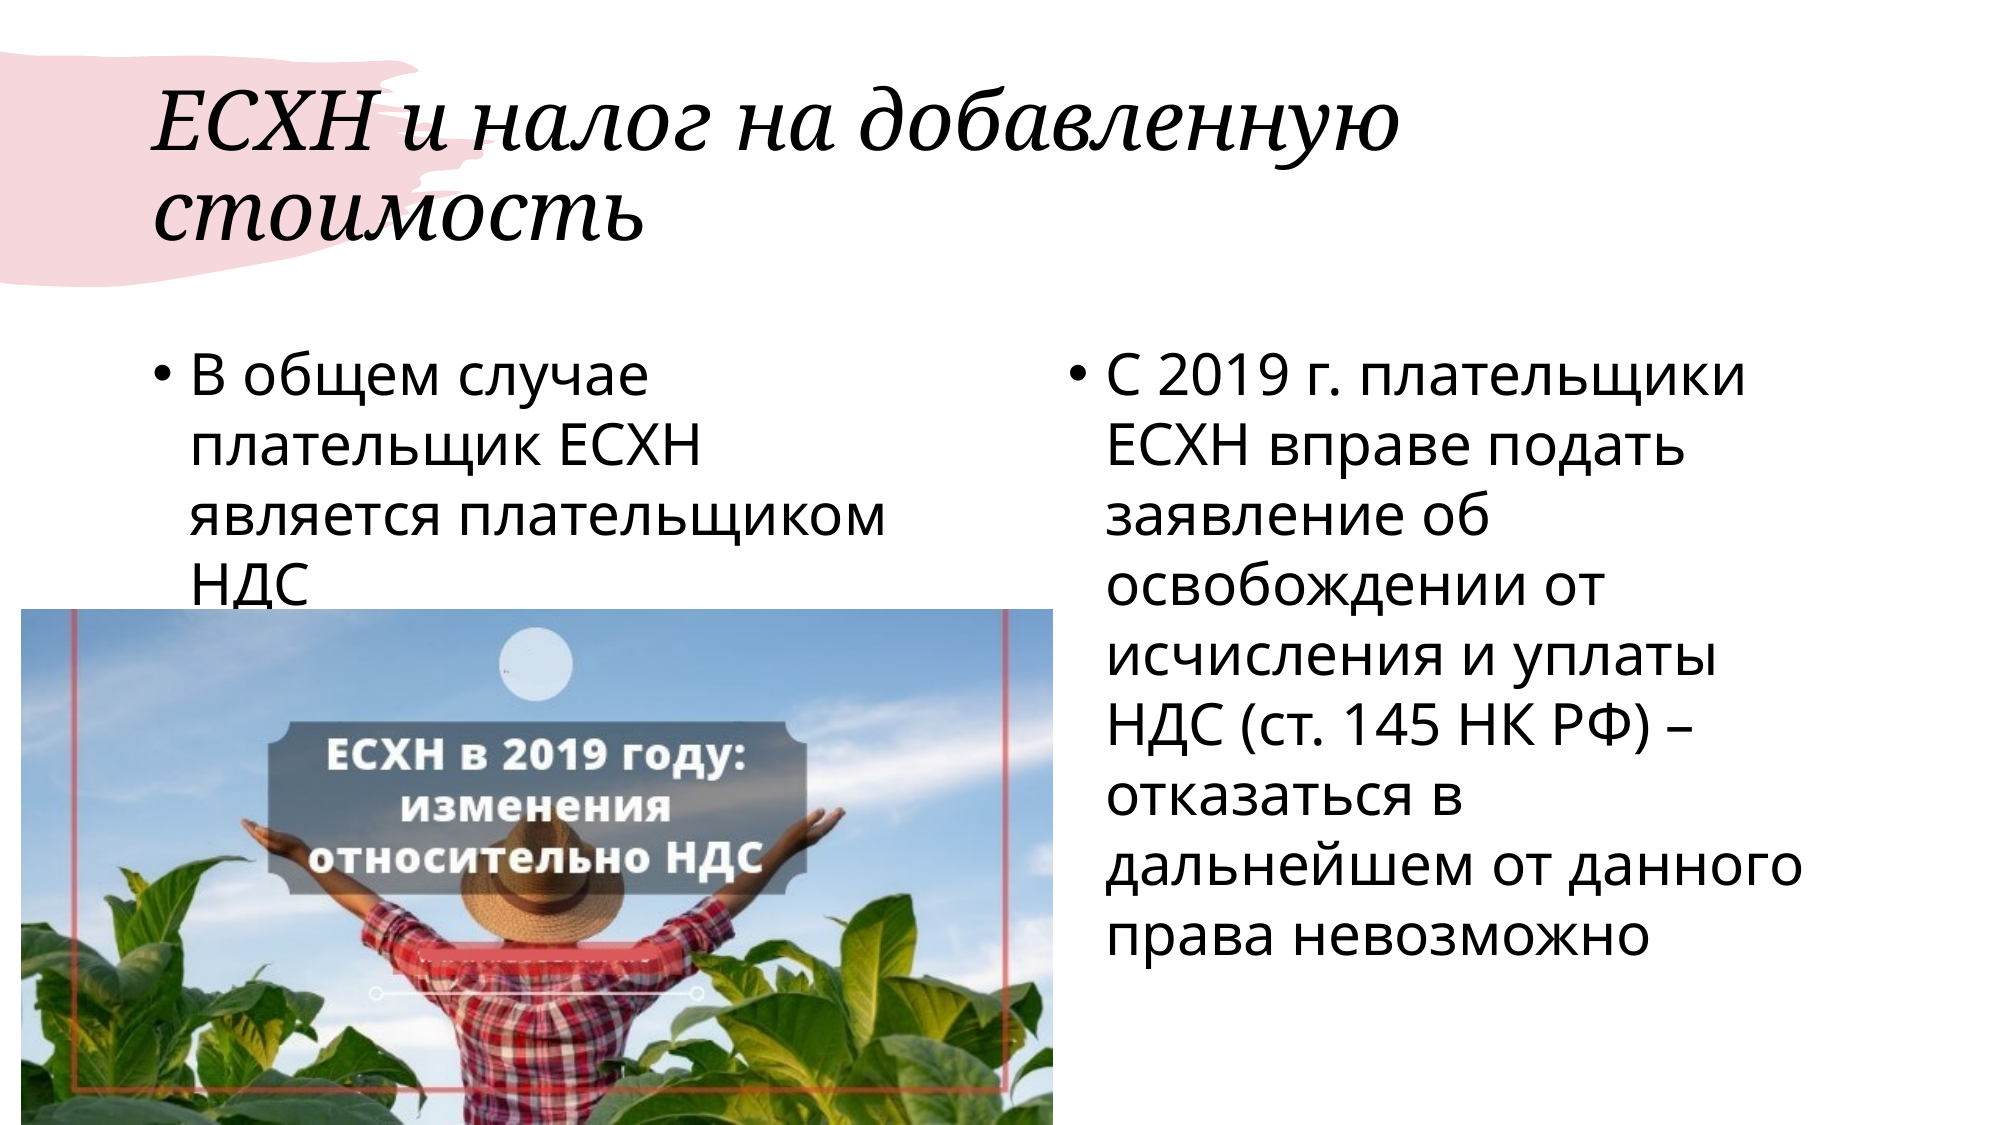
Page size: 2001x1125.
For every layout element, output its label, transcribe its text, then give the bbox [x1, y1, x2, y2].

list В общем случае плательщик ЕСХН является плательщиком НДС [137, 329, 948, 609]
title ЕСХН и налог на добавленную стоимость [137, 59, 1863, 278]
picture [21, 609, 1053, 1125]
list С 2019 г. плательщики ЕСХН вправе подать заявление об освобождении от исчисления и уплаты НДС (ст. 145 НК РФ) – отказаться в дальнейшем от данного права невозможно [1053, 329, 1863, 1013]
